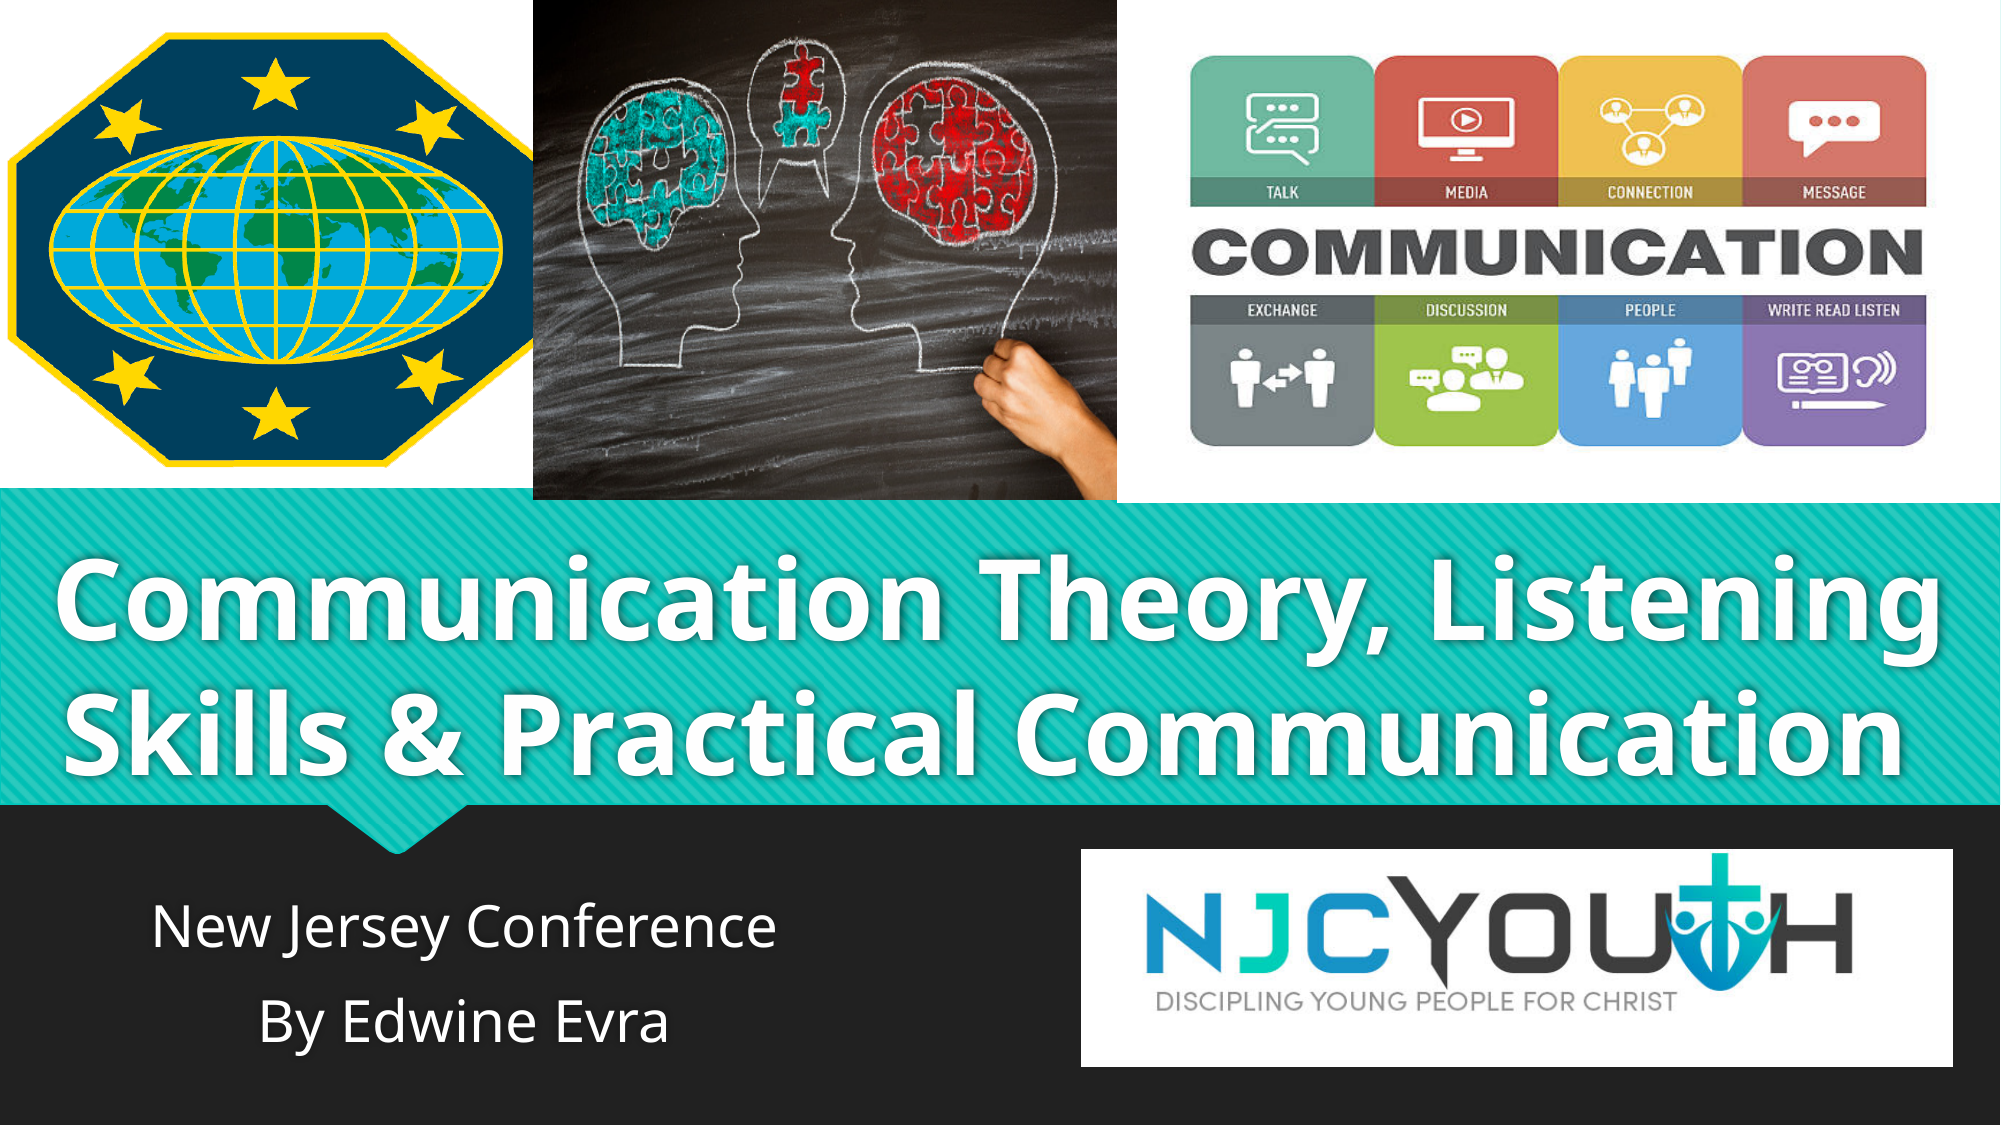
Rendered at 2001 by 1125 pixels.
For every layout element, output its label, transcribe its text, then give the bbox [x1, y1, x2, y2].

picture [1081, 849, 1953, 1067]
subtitle New Jersey Conference By Edwine Evra [47, 881, 882, 1084]
title Communication Theory, Listening Skills & Practical Communication [0, 489, 2000, 806]
picture [0, 0, 2000, 503]
